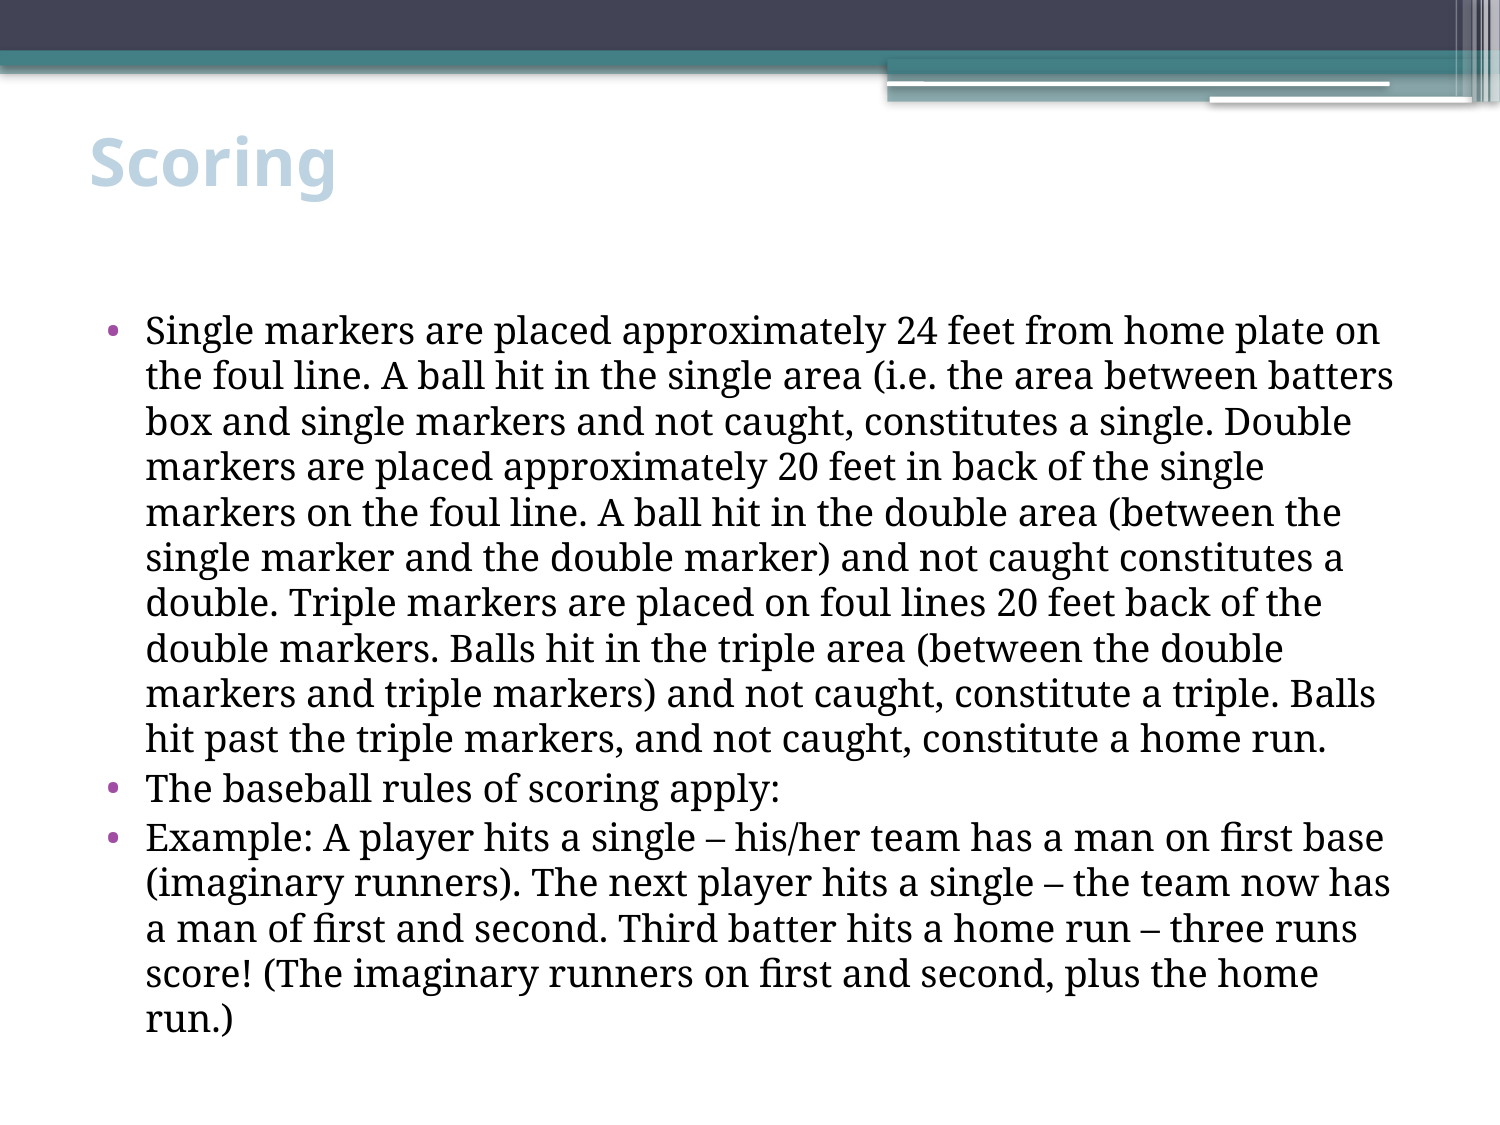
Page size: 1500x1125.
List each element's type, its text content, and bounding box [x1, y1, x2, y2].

list Single markers are placed approximately 24 feet from home plate on the foul line. A ball hit in the single area (i.e. the area between batters box and single markers and not caught, constitutes a single. Double markers are placed approximately 20 feet in back of the single markers on the foul line. A ball hit in the double area (between the single marker and the double marker) and not caught constitutes a double. Triple markers are placed on foul lines 20 feet back of the double markers. Balls hit in the triple area (between the double markers and triple markers) and not caught, constitute a triple. Balls hit past the triple markers, and not caught, constitute a home run. The baseball rules of scoring apply: Example: A player hits a single – his/her team has a man on first base (imaginary runners). The next player hits a single – the team now has a man of first and second. Third batter hits a home run – three runs score! (The imaginary runners on first and second, plus the home run.) [75, 249, 1425, 1079]
title Scoring [75, 112, 1425, 249]
